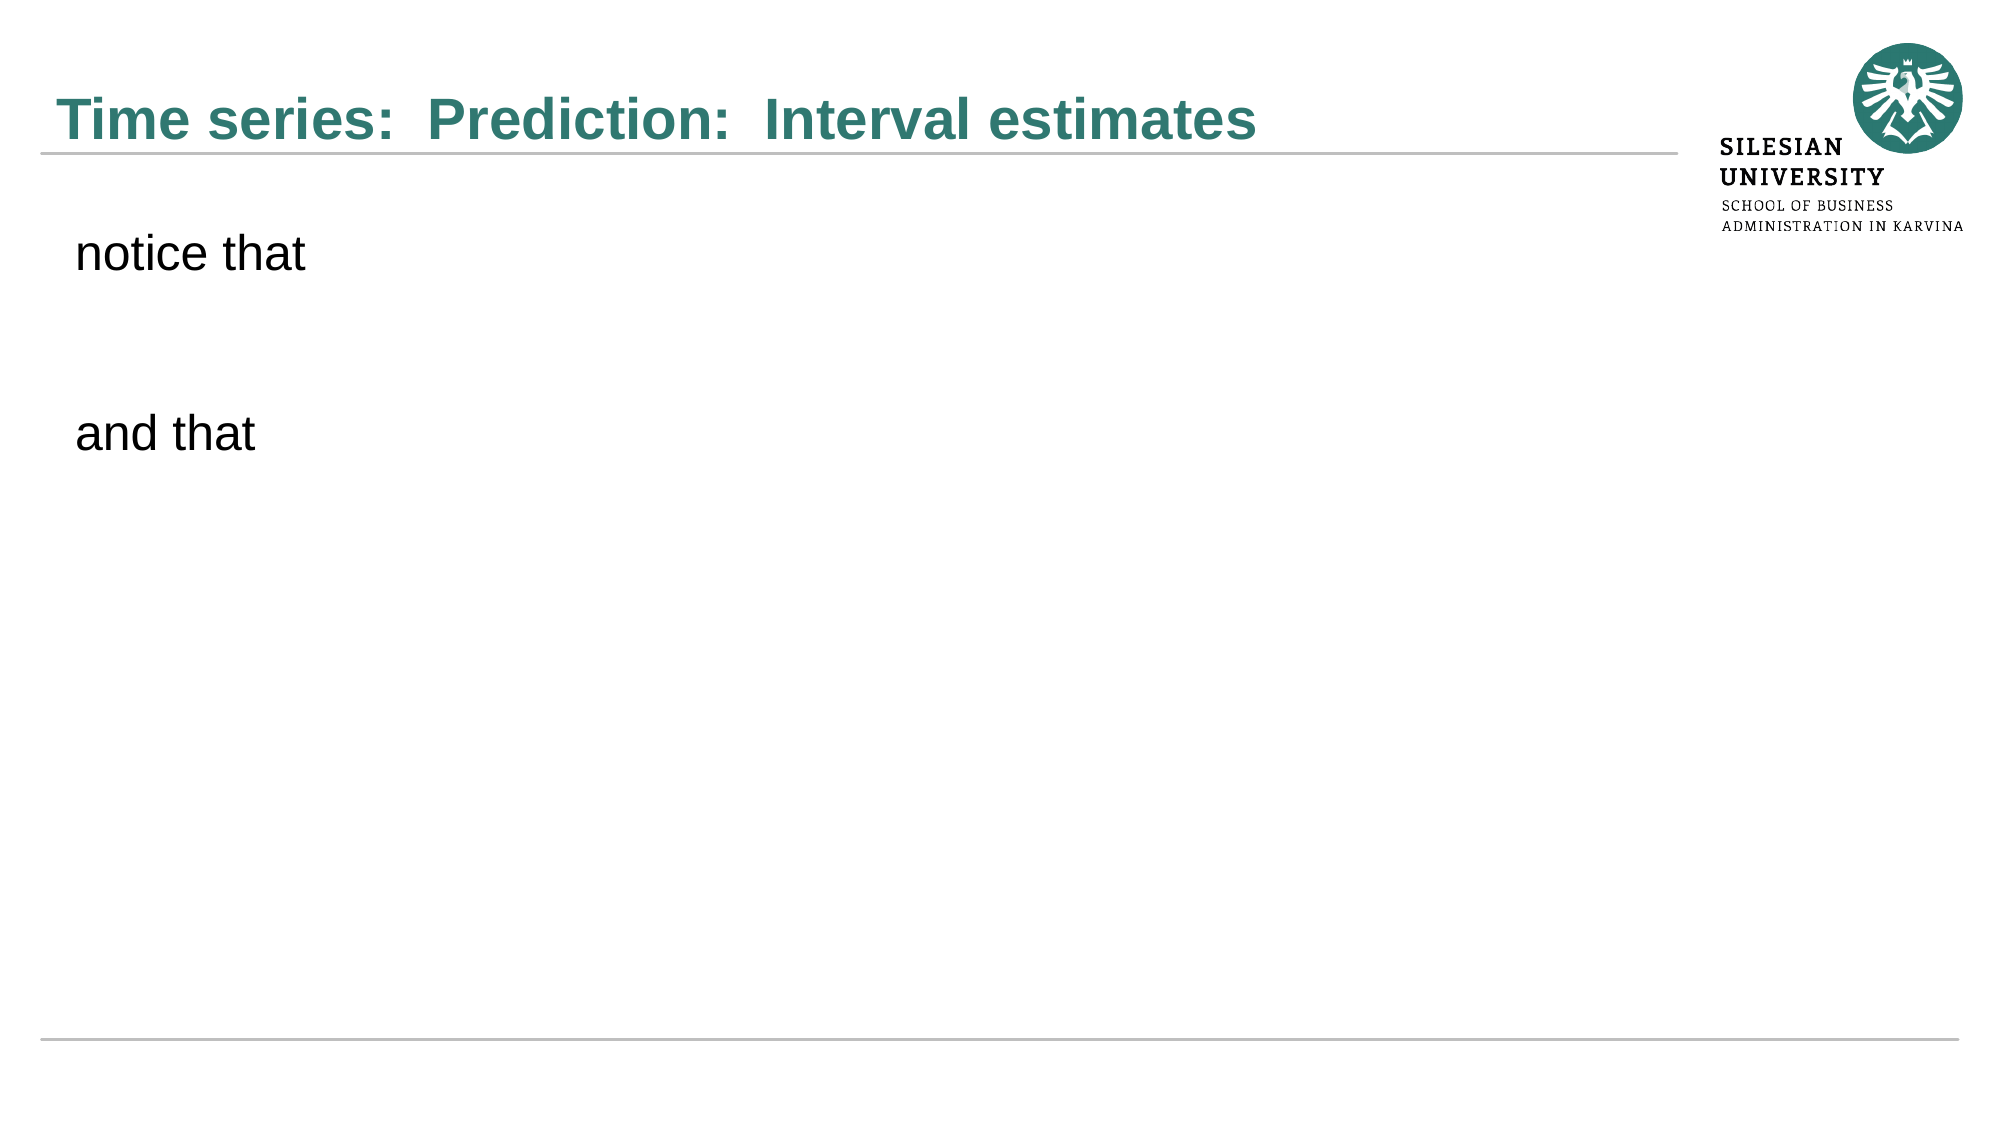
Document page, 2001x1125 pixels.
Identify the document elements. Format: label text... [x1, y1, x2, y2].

title Time series: Prediction: Interval estimates [41, 73, 1636, 150]
picture [1720, 43, 1963, 231]
